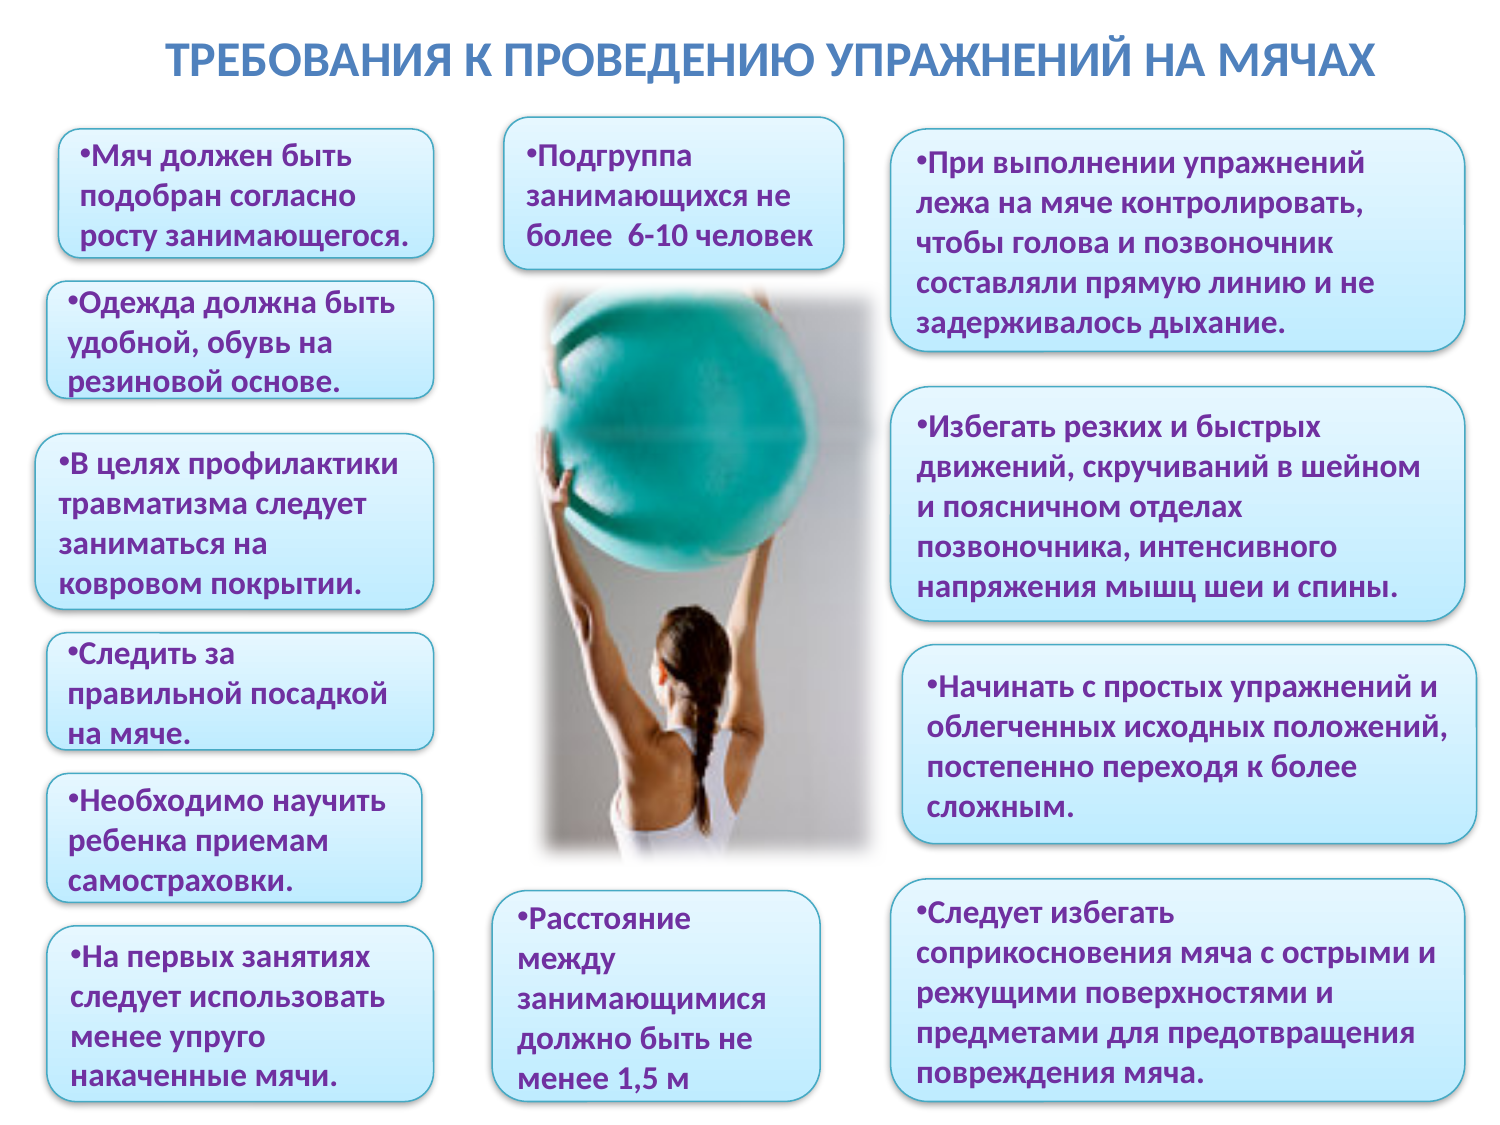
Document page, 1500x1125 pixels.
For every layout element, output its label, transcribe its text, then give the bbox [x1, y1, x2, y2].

picture [527, 278, 890, 868]
text_box Начинать с простых упражнений и облегченных исходных положений, постепенно переходя к более сложным. [901, 643, 1478, 845]
text_box При выполнении упражнений лежа на мяче контролировать, чтобы голова и позвоночник составляли прямую линию и не задерживалось дыхание. [889, 128, 1466, 353]
text_box На первых занятиях следует использовать менее упруго накаченные мячи. [46, 925, 435, 1103]
text_box Одежда должна быть удобной, обувь на резиновой основе. [46, 280, 435, 400]
text_box Расстояние между занимающимися должно быть не менее 1,5 м [491, 889, 821, 1103]
text_box В целях профилактики травматизма следует заниматься на ковровом покрытии. [34, 432, 435, 611]
text_box Требования к проведению упражнений на мячах [41, 19, 1500, 95]
text_box Мяч должен быть подобран согласно росту занимающегося. [57, 128, 435, 259]
text_box Необходимо научить ребенка приемам самостраховки. [46, 772, 423, 904]
text_box Избегать резких и быстрых движений, скручиваний в шейном и поясничном отделах позвоночника, интенсивного напряжения мышц шеи и спины. [892, 385, 1466, 622]
text_box Подгруппа занимающихся не более 6-10 человек [503, 116, 845, 271]
text_box Следить за правильной посадкой на мяче. [46, 631, 435, 751]
text_box Следует избегать соприкосновения мяча с острыми и режущими поверхностями и предметами для предотвращения повреждения мяча. [889, 878, 1466, 1103]
